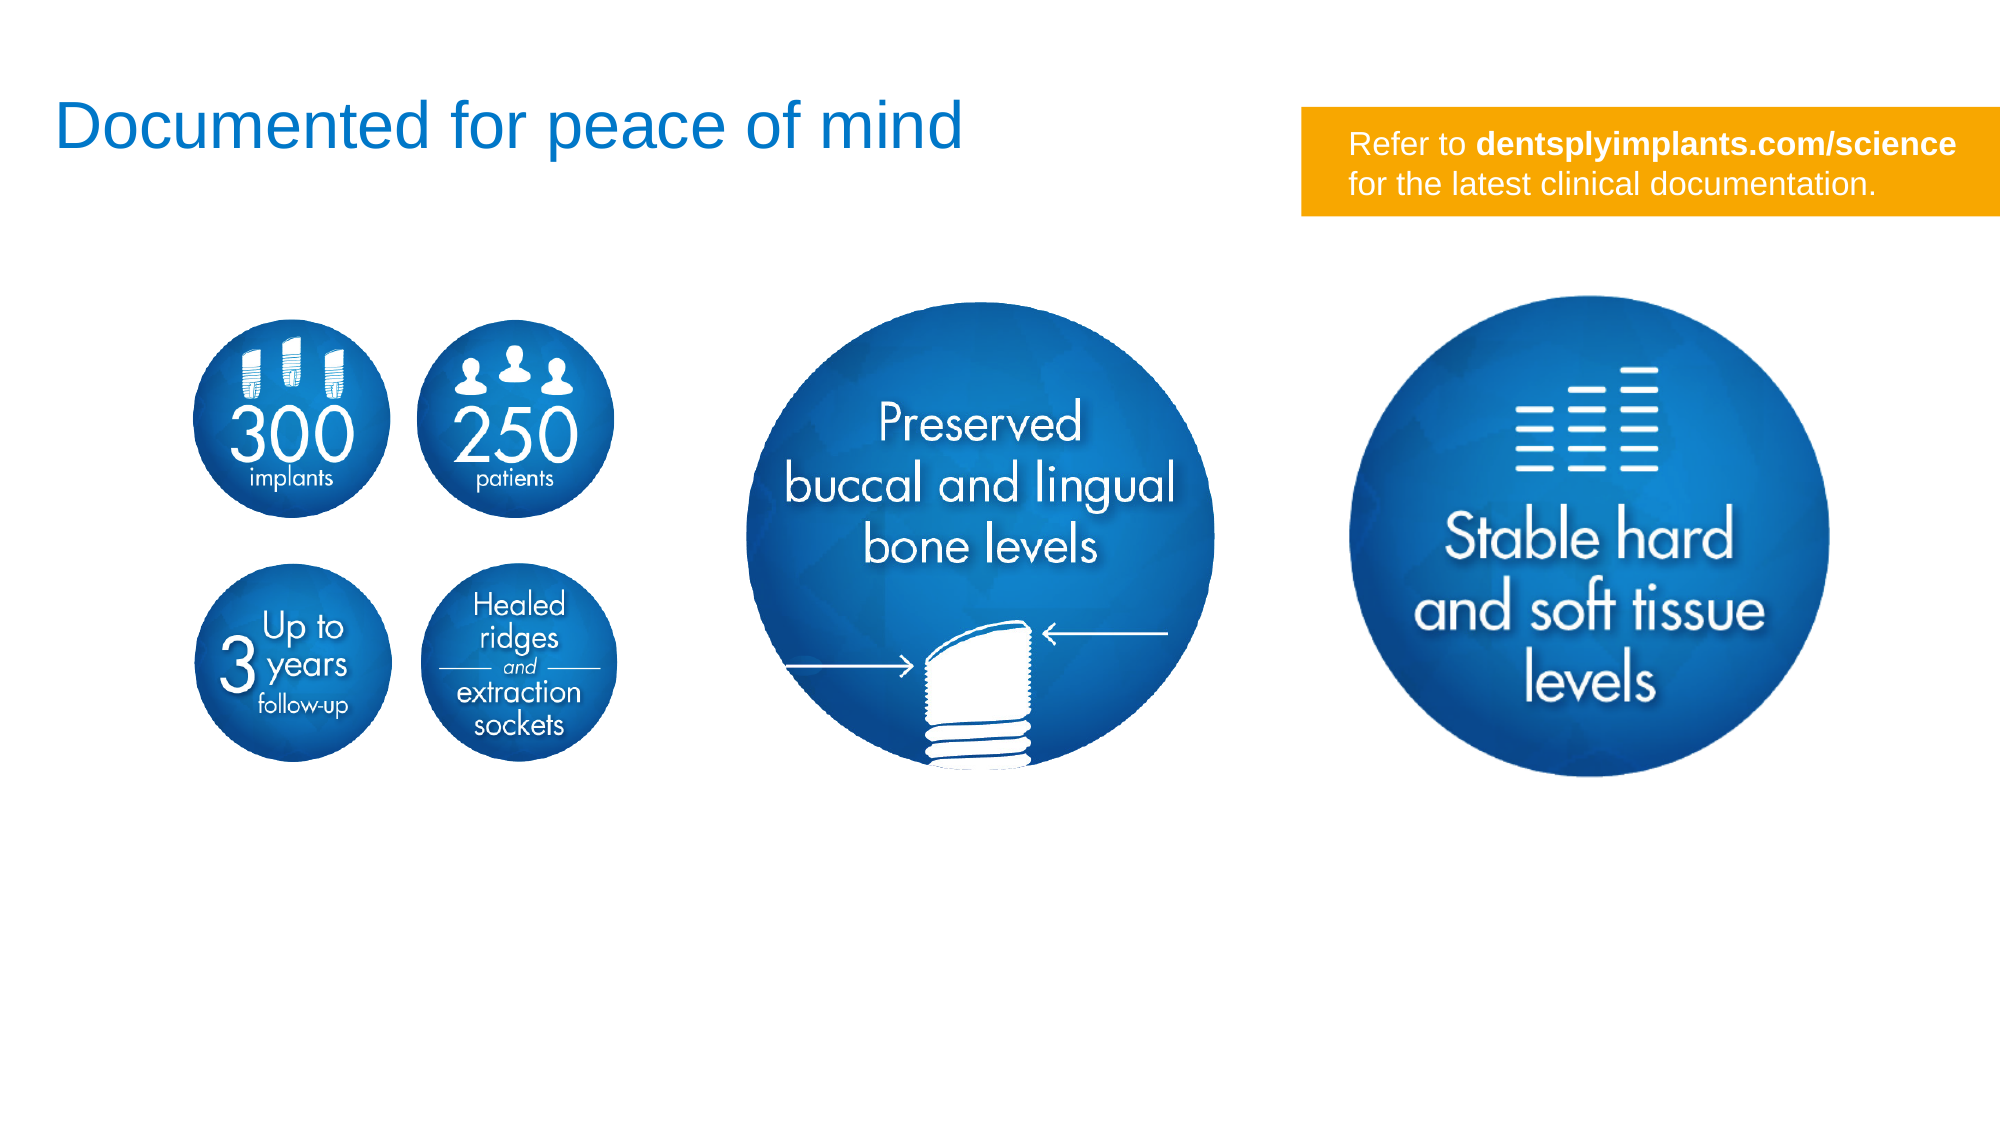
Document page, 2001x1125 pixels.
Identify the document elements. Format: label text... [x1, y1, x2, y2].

picture [180, 301, 625, 534]
picture [186, 544, 620, 777]
picture [739, 281, 1238, 787]
text_box Refer to dentsplyimplants.com/science for the latest clinical documentation. [1301, 106, 2000, 217]
title Documented for peace of mind [54, 91, 1275, 256]
picture [1341, 281, 1842, 792]
